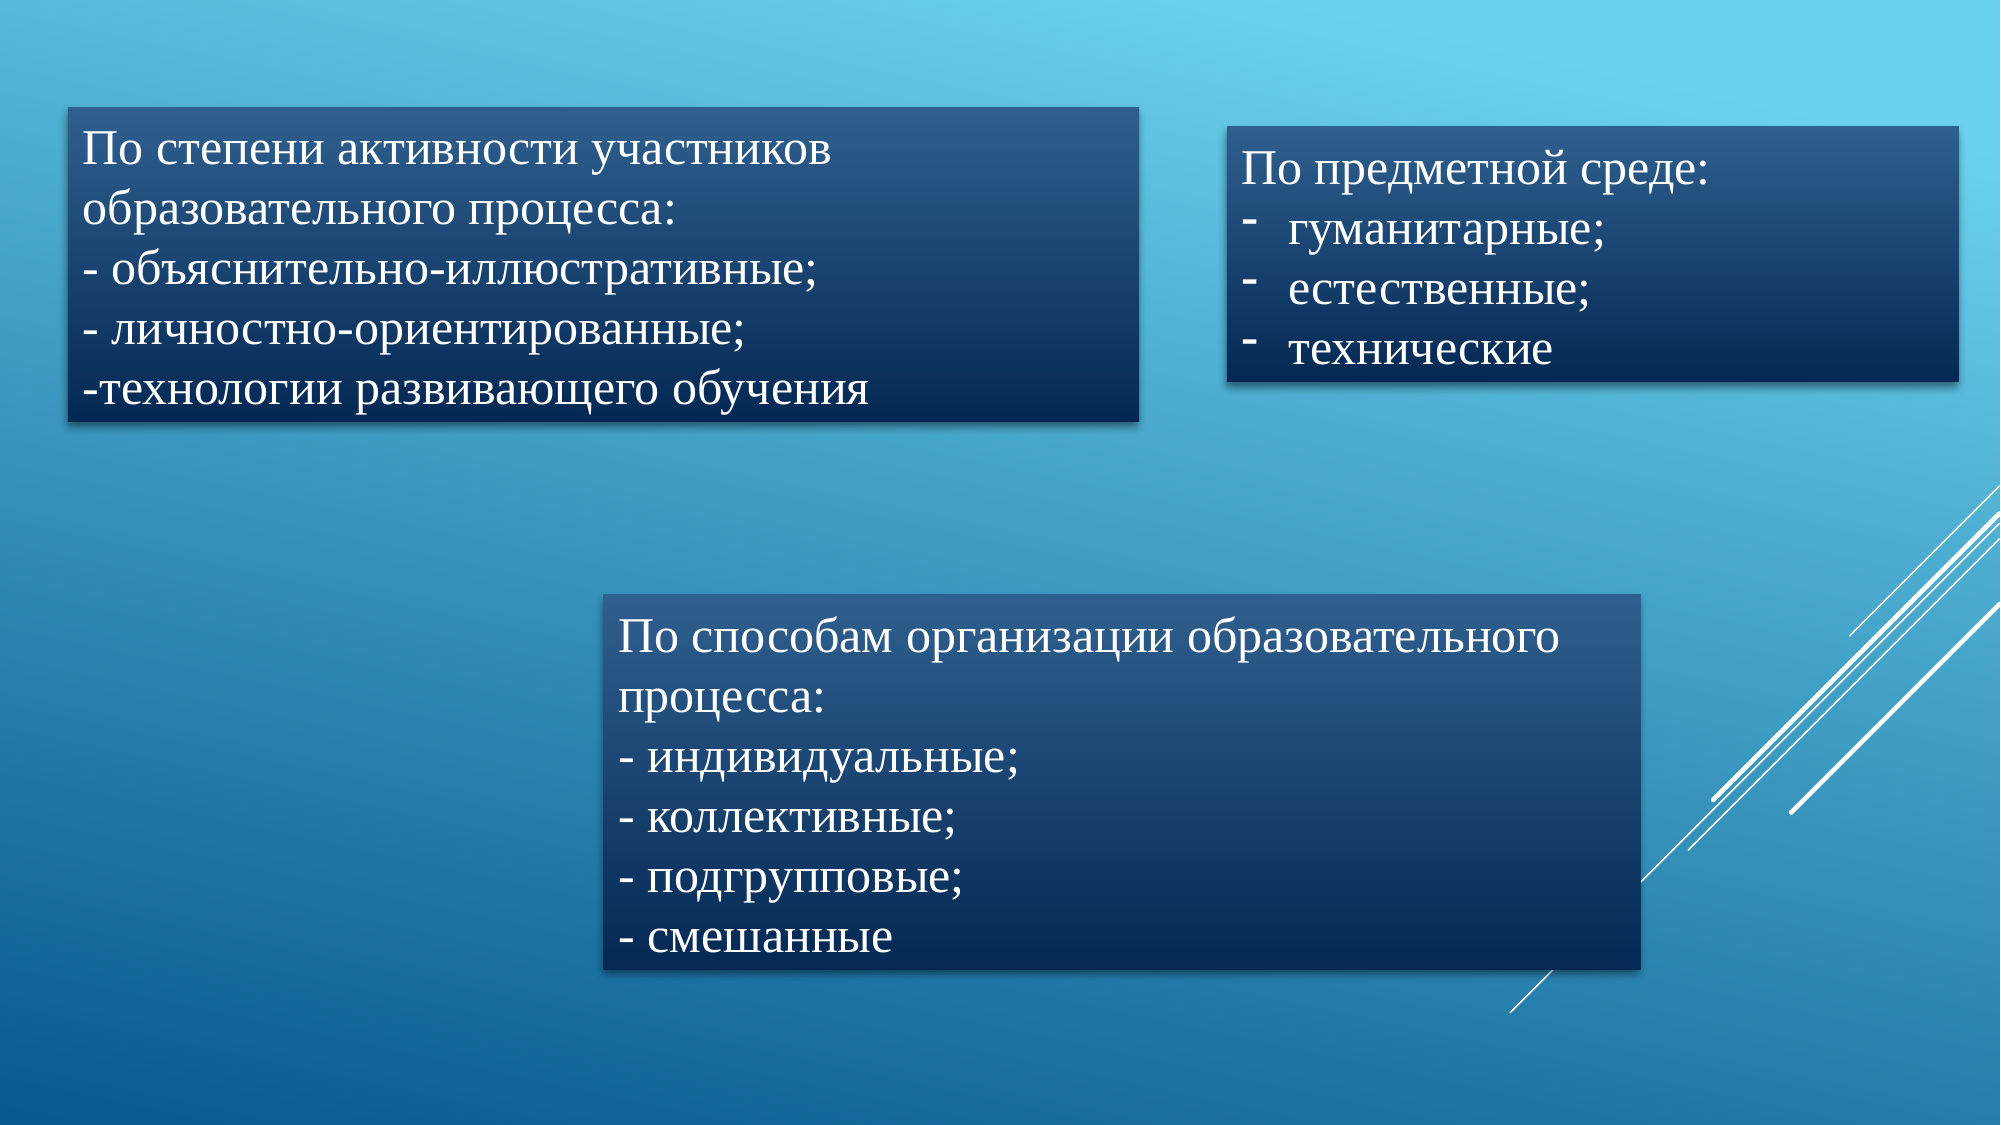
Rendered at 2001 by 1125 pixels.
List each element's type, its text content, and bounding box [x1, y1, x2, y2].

text_box По предметной среде: гуманитарные; естественные; технические [1226, 126, 1959, 382]
text_box По способам организации образовательного процесса: - индивидуальные; - коллективные; - подгрупповые; - смешанные [603, 594, 1641, 970]
text_box По степени активности участников образовательного процесса: - объяснительно-иллюстративные; - личностно-ориентированные; -технологии развивающего обучения [67, 107, 1140, 422]
